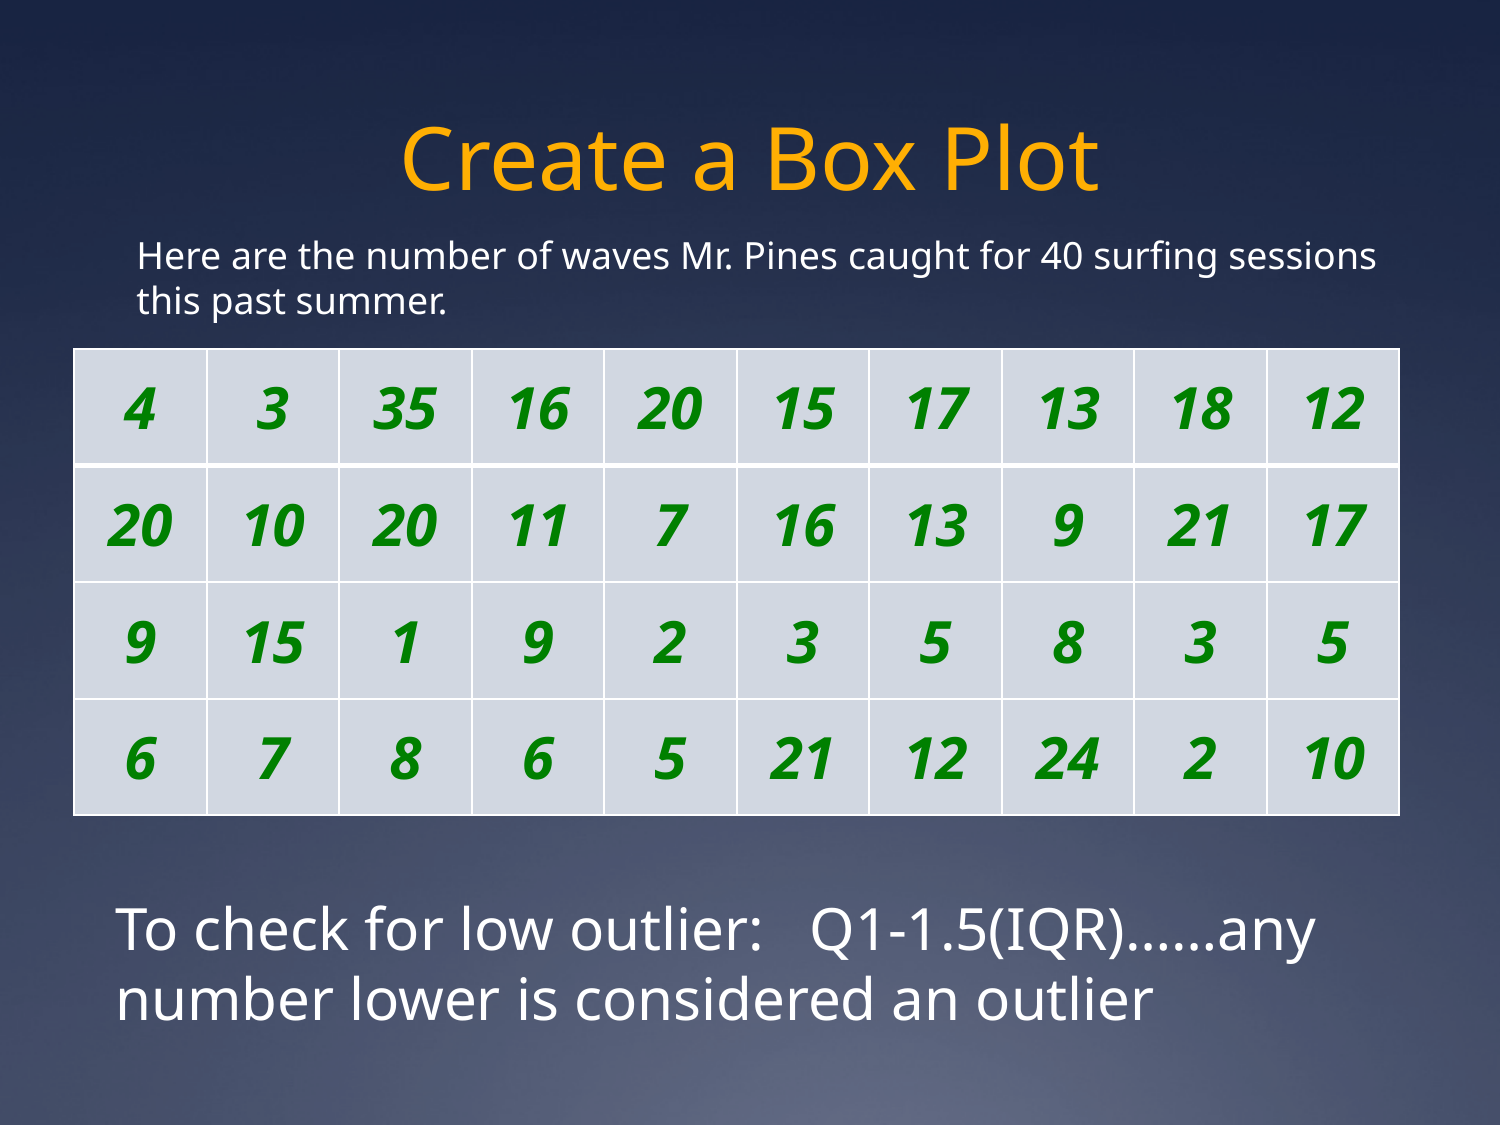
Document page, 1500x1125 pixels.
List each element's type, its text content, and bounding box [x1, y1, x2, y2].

table_cell 11 [473, 468, 603, 581]
table_header 17 [870, 350, 1001, 463]
table_cell 10 [208, 468, 338, 581]
table_cell 3 [1135, 583, 1266, 698]
table_cell 24 [1003, 700, 1133, 814]
table_cell 5 [605, 700, 736, 814]
table_header 16 [473, 350, 603, 463]
table_cell 8 [340, 700, 471, 814]
table_cell 2 [1135, 700, 1266, 814]
table_cell 21 [1135, 468, 1266, 581]
table_cell 6 [75, 700, 206, 814]
table_cell 20 [340, 468, 471, 581]
table_cell 7 [208, 700, 338, 814]
table_cell 2 [605, 583, 736, 698]
table_cell 16 [738, 468, 868, 581]
title Create a Box Plot [100, 95, 1400, 225]
table_header 12 [1268, 350, 1398, 463]
table_header 35 [340, 350, 471, 463]
table_cell 9 [473, 583, 603, 698]
table_cell 5 [870, 583, 1001, 698]
table_header 20 [605, 350, 736, 463]
table_header 15 [738, 350, 868, 463]
text_box To check for low outlier: Q1-1.5(IQR)……any number lower is considered an outlier [100, 885, 1400, 1040]
table_cell 15 [208, 583, 338, 698]
table_cell 7 [605, 468, 736, 581]
table_cell 13 [870, 468, 1001, 581]
table_cell 9 [1003, 468, 1133, 581]
table_cell 10 [1268, 700, 1398, 814]
table_cell 1 [340, 583, 471, 698]
table_cell 21 [738, 700, 868, 814]
table_header 18 [1135, 350, 1266, 463]
table_cell 17 [1268, 468, 1398, 581]
table_header 3 [208, 350, 338, 463]
table_cell 3 [738, 583, 868, 698]
table_header 4 [75, 350, 206, 463]
table_cell 6 [473, 700, 603, 814]
table_cell 20 [75, 468, 206, 581]
table_cell 8 [1003, 583, 1133, 698]
table_cell 9 [75, 583, 206, 698]
table_cell 12 [870, 700, 1001, 814]
text_box Here are the number of waves Mr. Pines caught for 40 surfing sessions this past summer. [121, 224, 1400, 330]
table_cell 5 [1268, 583, 1398, 698]
table_header 13 [1003, 350, 1133, 463]
